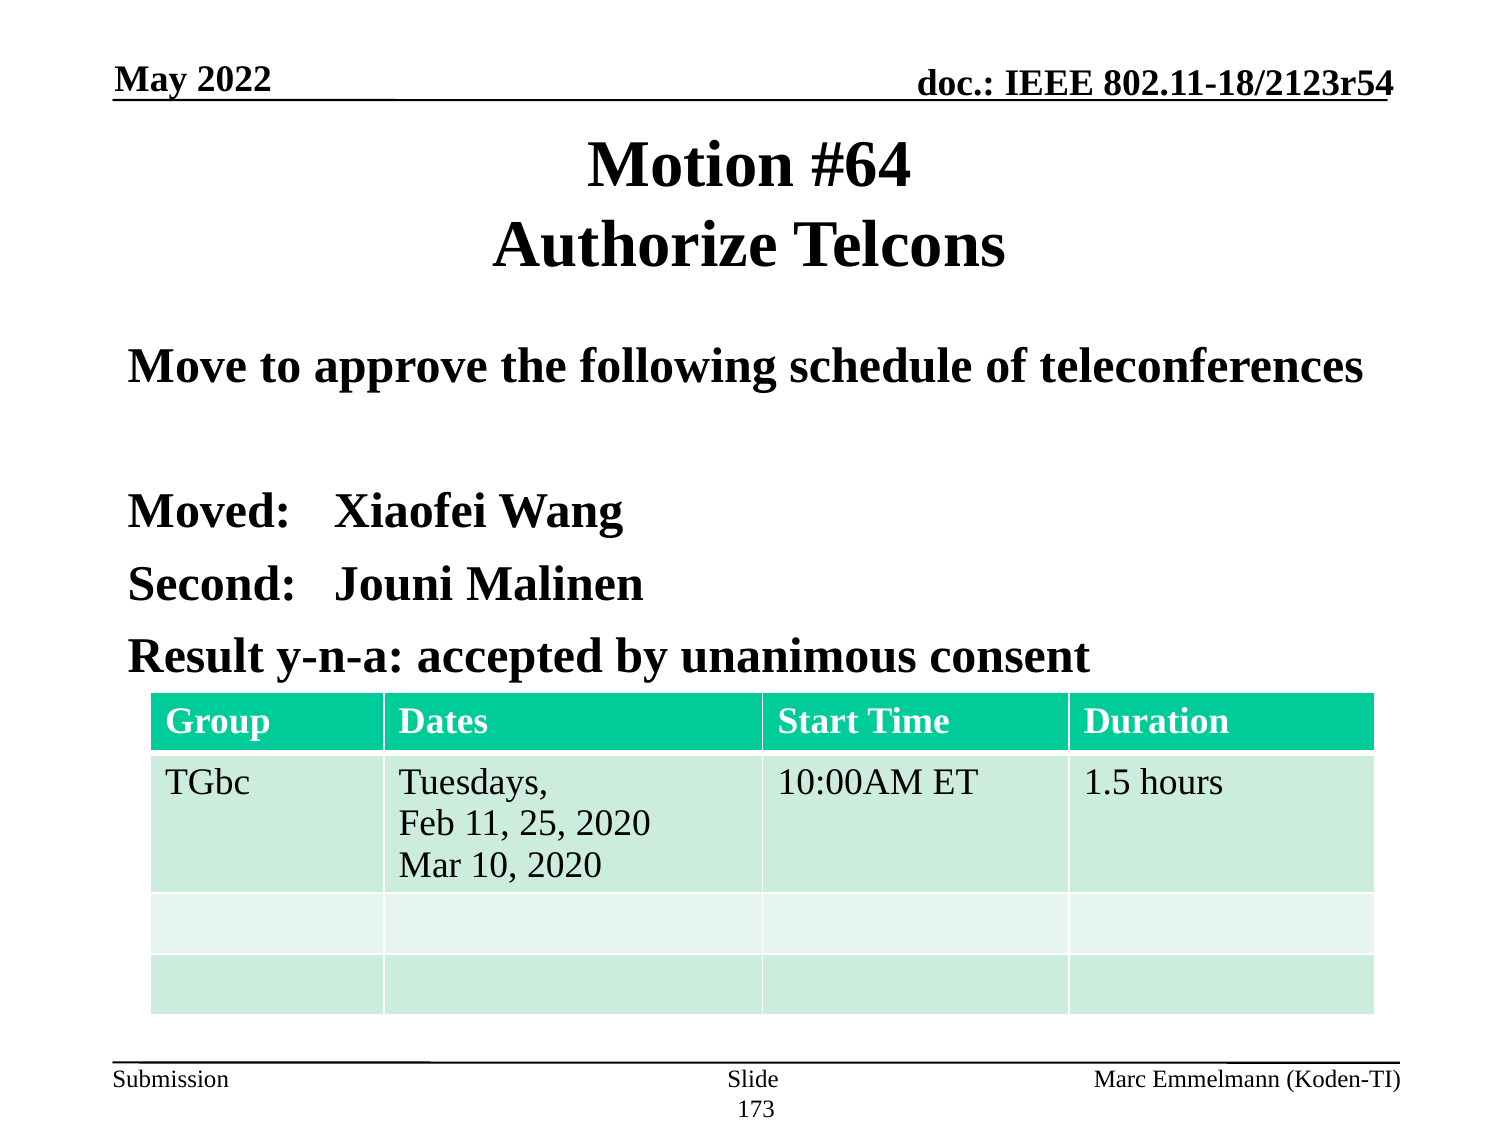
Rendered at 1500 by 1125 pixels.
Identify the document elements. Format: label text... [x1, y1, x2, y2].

table_cell [151, 955, 383, 1014]
list Move to approve the following schedule of teleconferences Moved: Xiaofei Wang Second: Jouni Malinen Result y-n-a: accepted by unanimous consent [112, 324, 1388, 626]
table_cell [151, 894, 383, 953]
table_cell [385, 894, 762, 953]
table_cell TGbc [151, 756, 383, 892]
table_header Start Time [763, 693, 1068, 750]
table_cell [1070, 894, 1374, 953]
table_cell 1.5 hours [1070, 756, 1374, 892]
table_header Dates [385, 693, 762, 750]
title Motion #64 Authorize Telcons [112, 112, 1388, 288]
table_cell [763, 894, 1068, 953]
table_cell [763, 955, 1068, 1014]
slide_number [114, 54, 423, 100]
table_cell [385, 955, 762, 1014]
slide_number Slide 173 [712, 1061, 800, 1123]
footer Marc Emmelmann (Koden-TI) [878, 1061, 1402, 1093]
table_cell [1070, 955, 1374, 1014]
table_cell 10:00AM ET [763, 756, 1068, 892]
table_header Duration [1070, 693, 1374, 750]
table_cell Tuesdays, Feb 11, 25, 2020 Mar 10, 2020 [385, 756, 762, 892]
table_header Group [151, 693, 383, 750]
